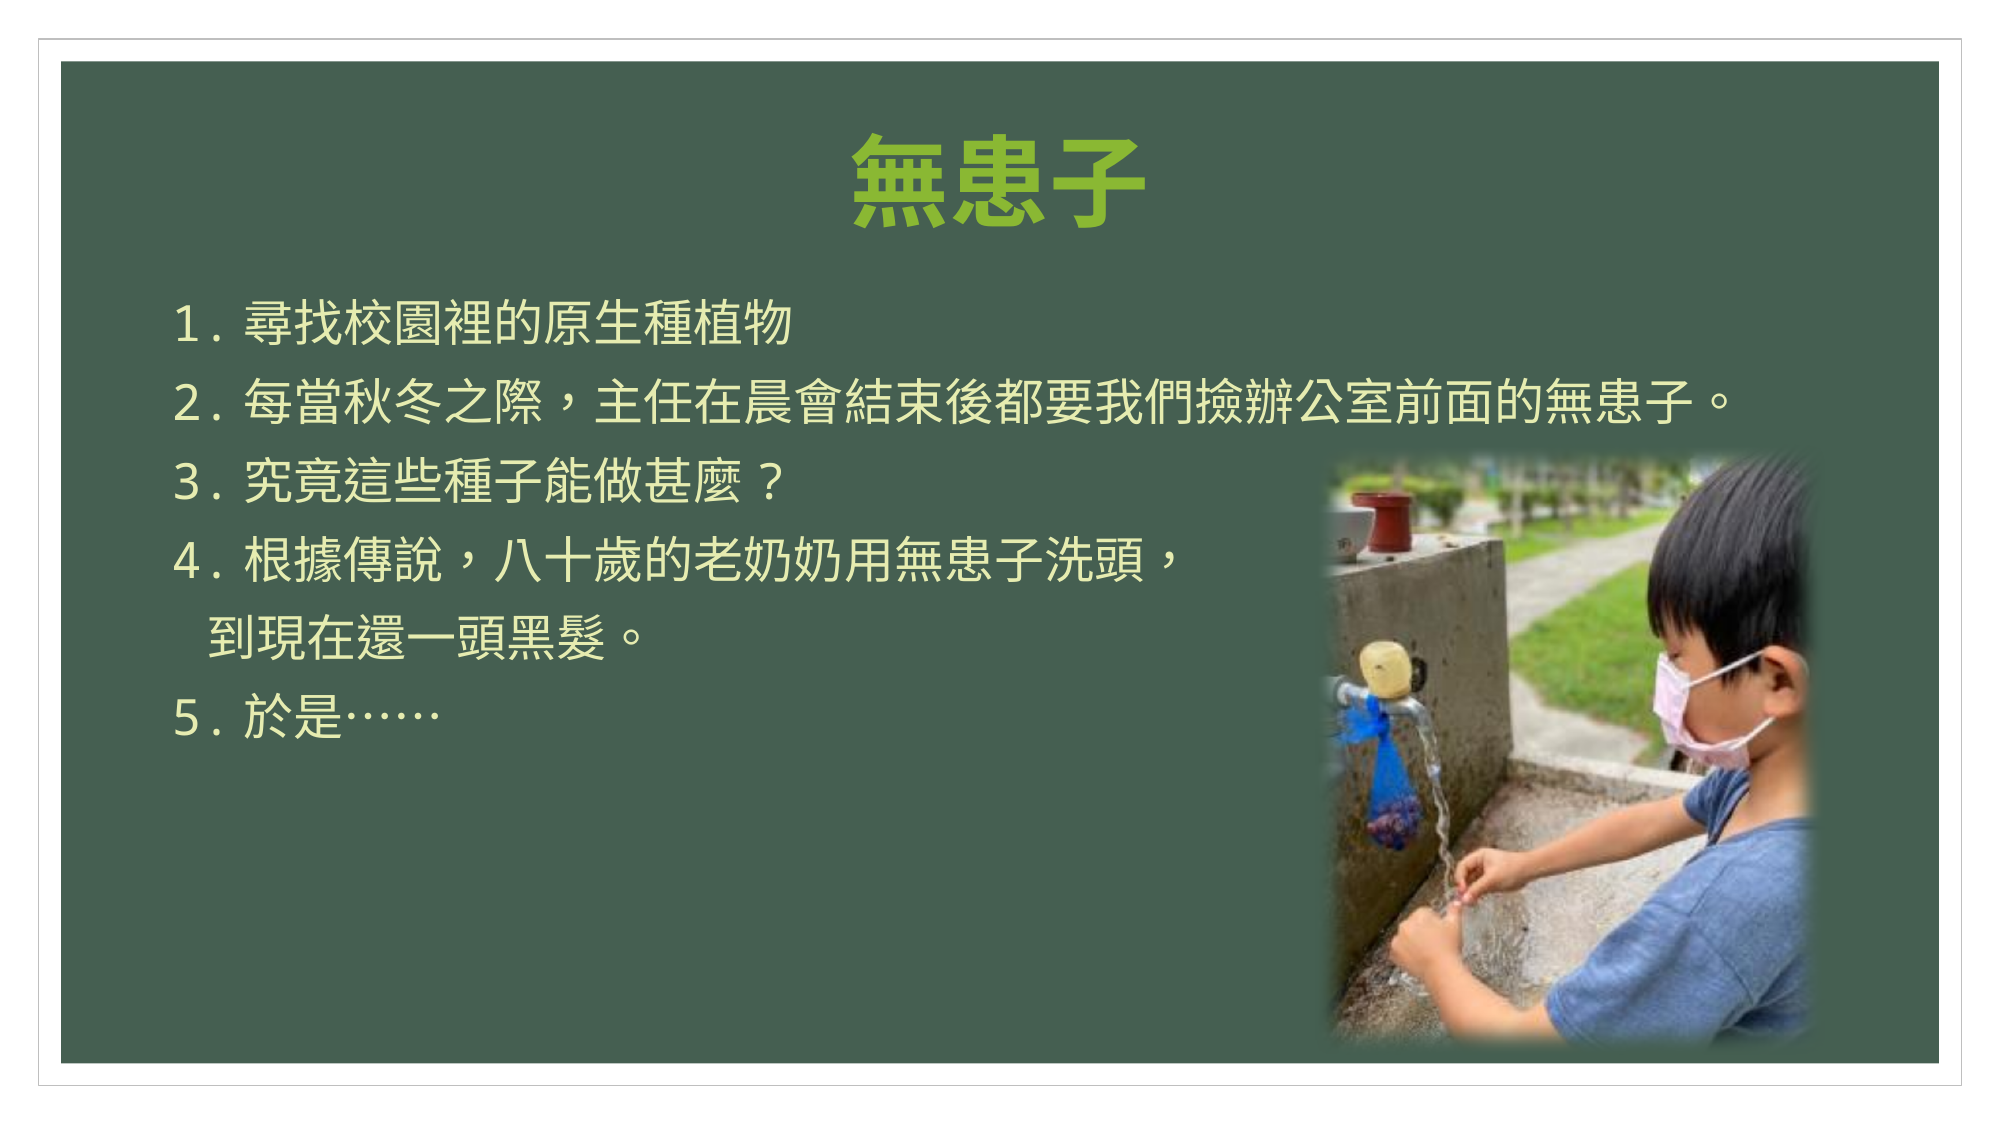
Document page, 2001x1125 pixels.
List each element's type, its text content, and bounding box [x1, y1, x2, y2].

picture [1315, 444, 1825, 1055]
list 1.尋找校園裡的原生種植物 2.每當秋冬之際，主任在晨會結束後都要我們撿辦公室前面的無患子。 3.究竟這些種子能做甚麼? 4.根據傳說，八十歲的老奶奶用無患子洗頭， 到現在還一頭黑髮。 5.於是…… [156, 284, 1861, 1042]
title 無患子 [174, 75, 1825, 284]
